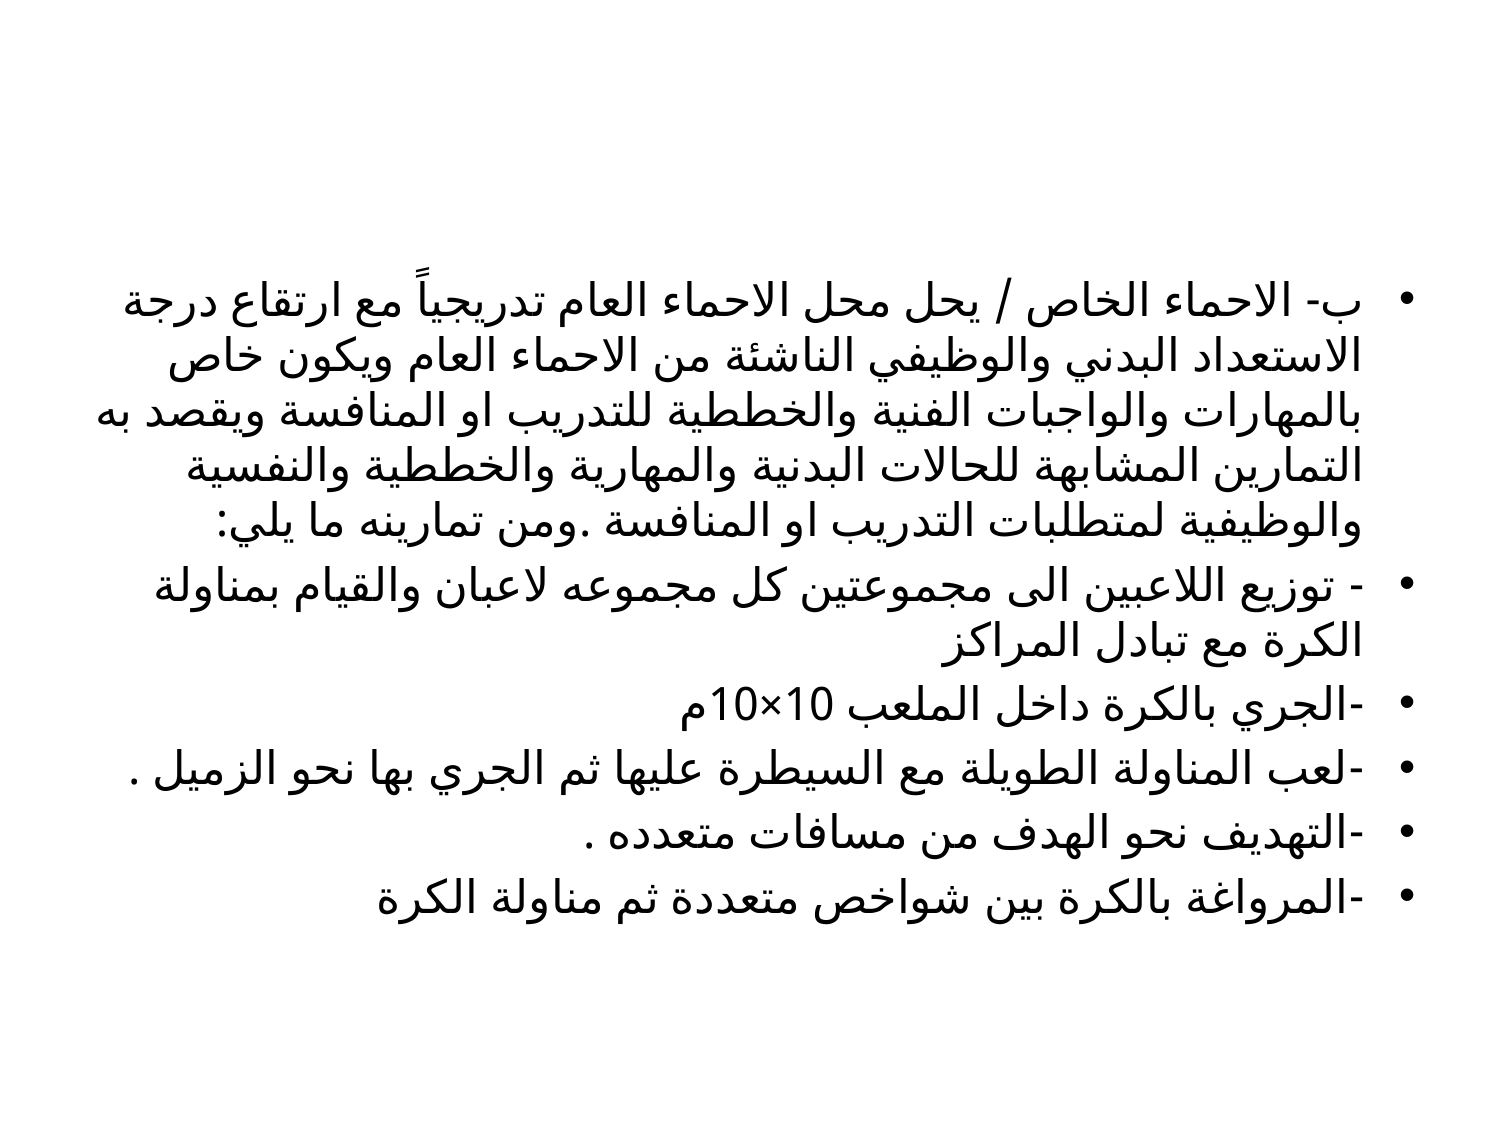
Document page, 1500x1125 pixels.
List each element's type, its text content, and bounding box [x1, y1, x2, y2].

list ب- الاحماء الخاص / يحل محل الاحماء العام تدريجياً مع ارتقاع درجة الاستعداد البدني والوظيفي الناشئة من الاحماء العام ويكون خاص بالمهارات والواجبات الفنية والخططية للتدريب او المنافسة ويقصد به التمارين المشابهة للحالات البدنية والمهارية والخططية والنفسية والوظيفية لمتطلبات التدريب او المنافسة .ومن تمارينه ما يلي: - توزيع اللاعبين الى مجموعتين كل مجموعه لاعبان والقيام بمناولة الكرة مع تبادل المراكز -الجري بالكرة داخل الملعب 10×10م -لعب المناولة الطويلة مع السيطرة عليها ثم الجري بها نحو الزميل . -التهديف نحو الهدف من مسافات متعدده . -المرواغة بالكرة بين شواخص متعددة ثم مناولة الكرة [75, 262, 1425, 1005]
